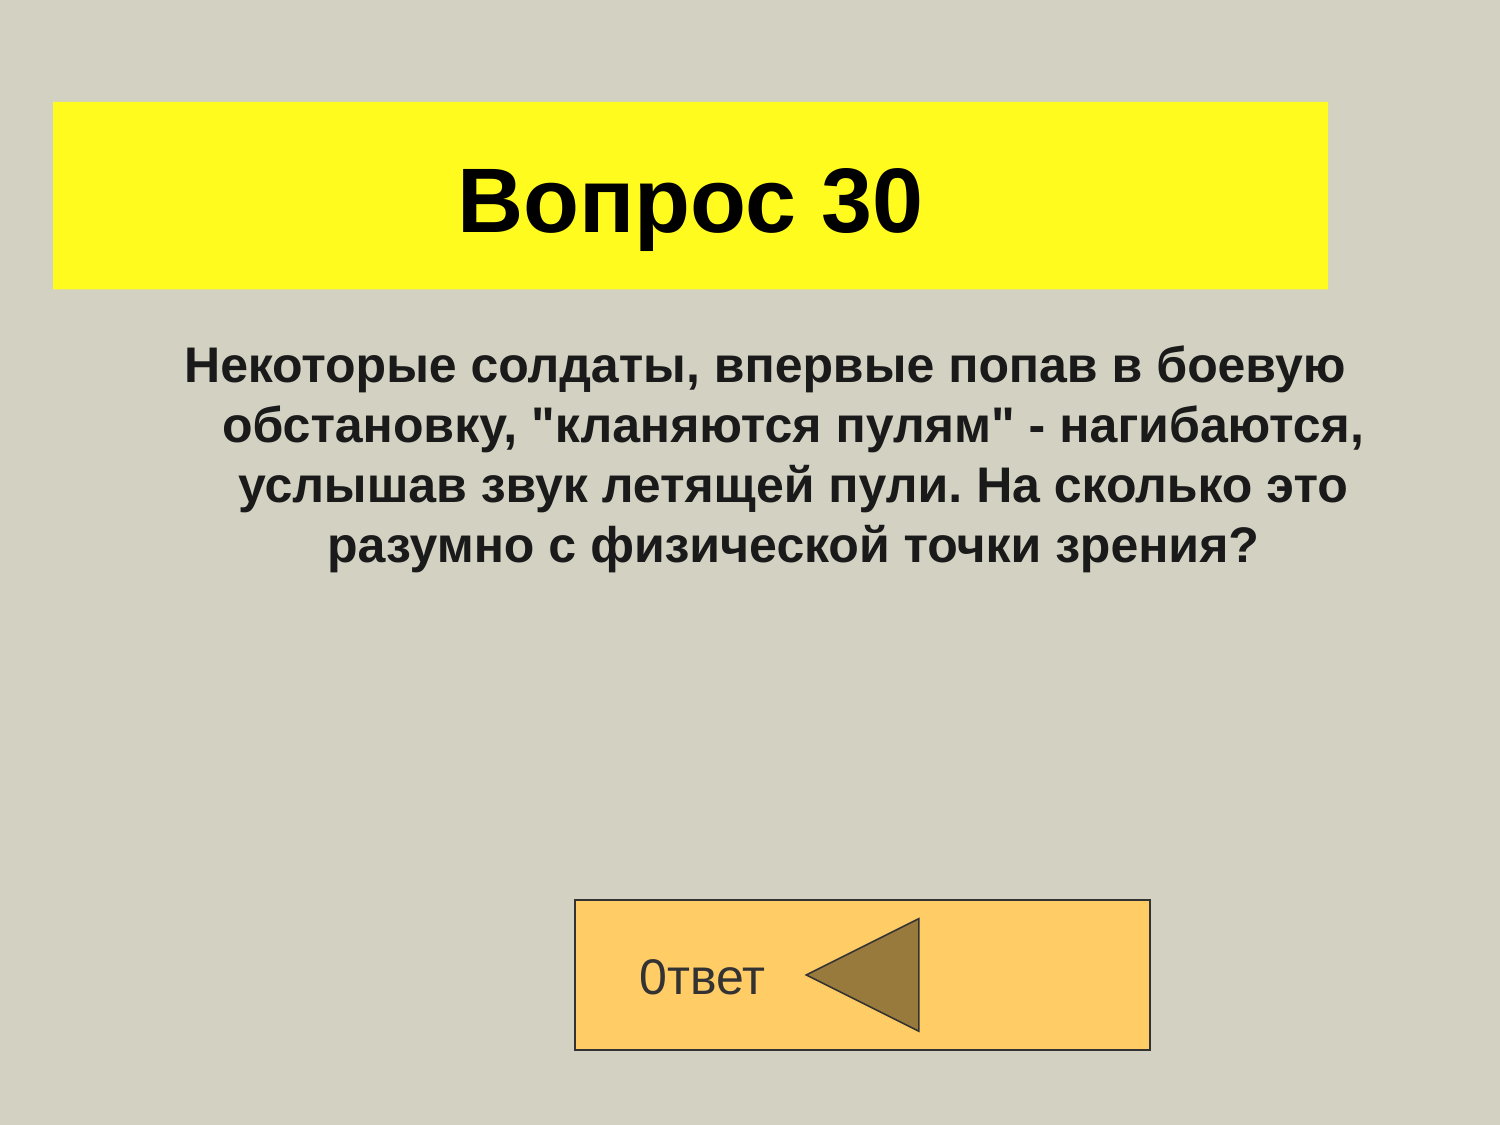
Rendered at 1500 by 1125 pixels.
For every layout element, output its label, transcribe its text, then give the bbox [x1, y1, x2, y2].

title Вопрос 30 [52, 101, 1329, 290]
list Некоторые солдаты, впервые попав в боевую обстановку, "кланяются пулям" - нагибаются, услышав звук летящей пули. На сколько это разумно с физической точки зрения? [123, 324, 1407, 847]
text_box [575, 899, 1151, 1050]
text_box 0твет [624, 937, 852, 1013]
